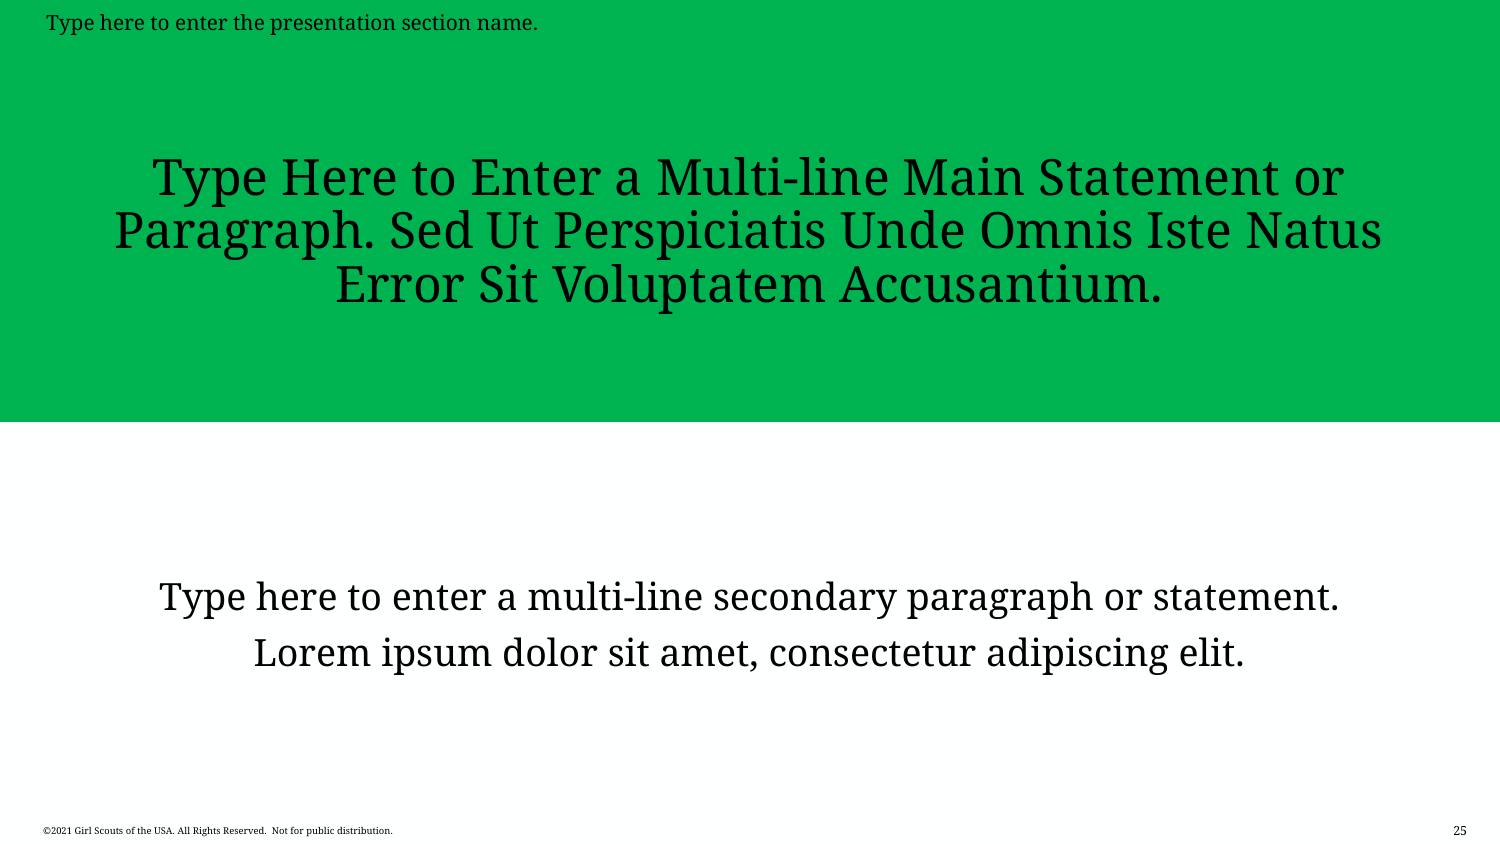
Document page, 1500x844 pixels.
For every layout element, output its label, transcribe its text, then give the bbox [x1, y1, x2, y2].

slide_number 25 [1391, 815, 1483, 844]
list Type here to enter a multi-line secondary paragraph or statement. Lorem ipsum dolor sit amet, consectetur adipiscing elit. [31, 437, 1469, 816]
title Type Here to Enter a Multi-line Main Statement or Paragraph. Sed Ut Perspiciatis Unde Omnis Iste Natus Error Sit Voluptatem Accusantium. [29, 59, 1469, 407]
footer ©2021 Girl Scouts of the USA. All Rights Reserved. Not for public distribution. [28, 819, 959, 844]
list Type here to enter the presentation section name. [31, 0, 1477, 43]
